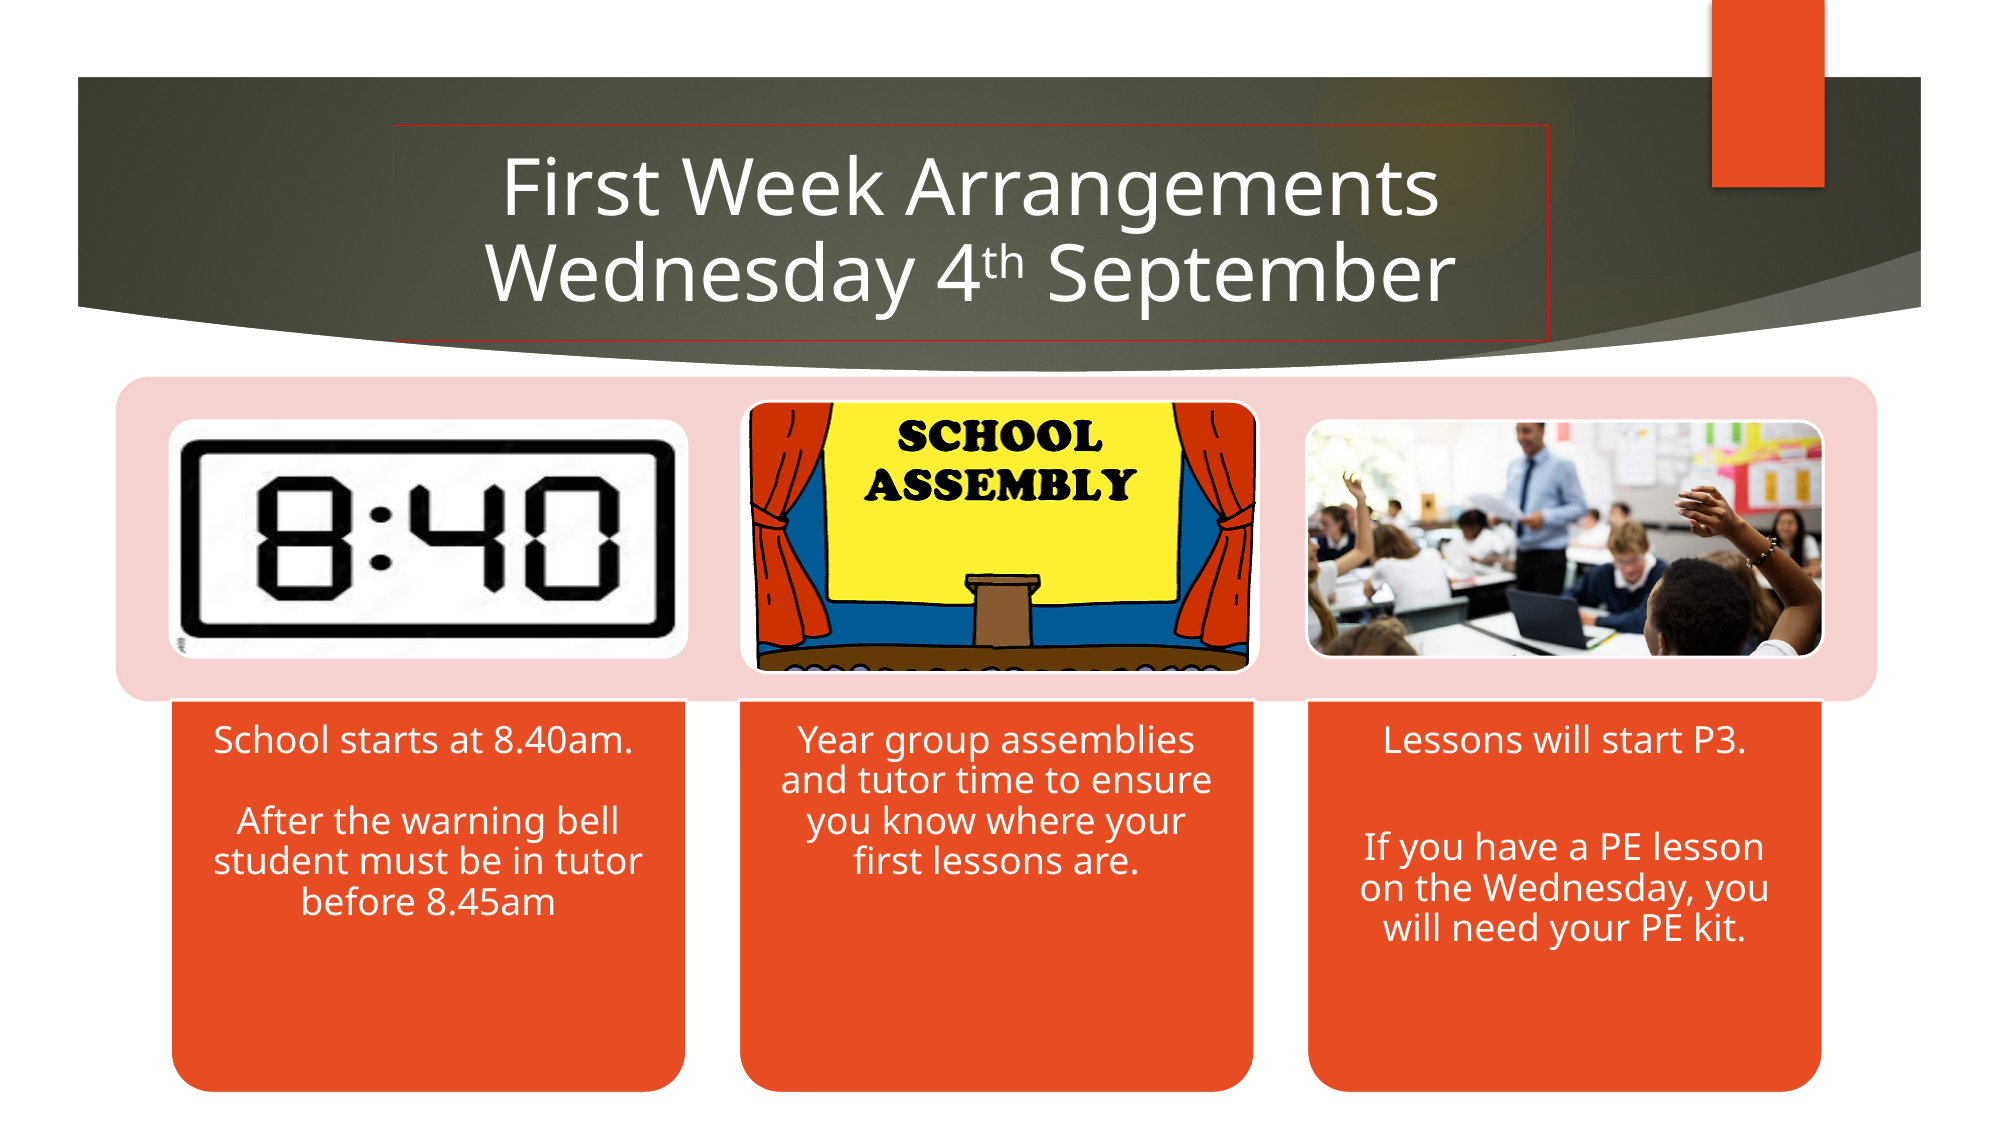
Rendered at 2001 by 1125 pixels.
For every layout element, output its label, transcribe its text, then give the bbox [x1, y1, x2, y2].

text_box First Week Arrangements Wednesday 4th September [393, 125, 1549, 341]
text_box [117, 377, 1877, 1094]
